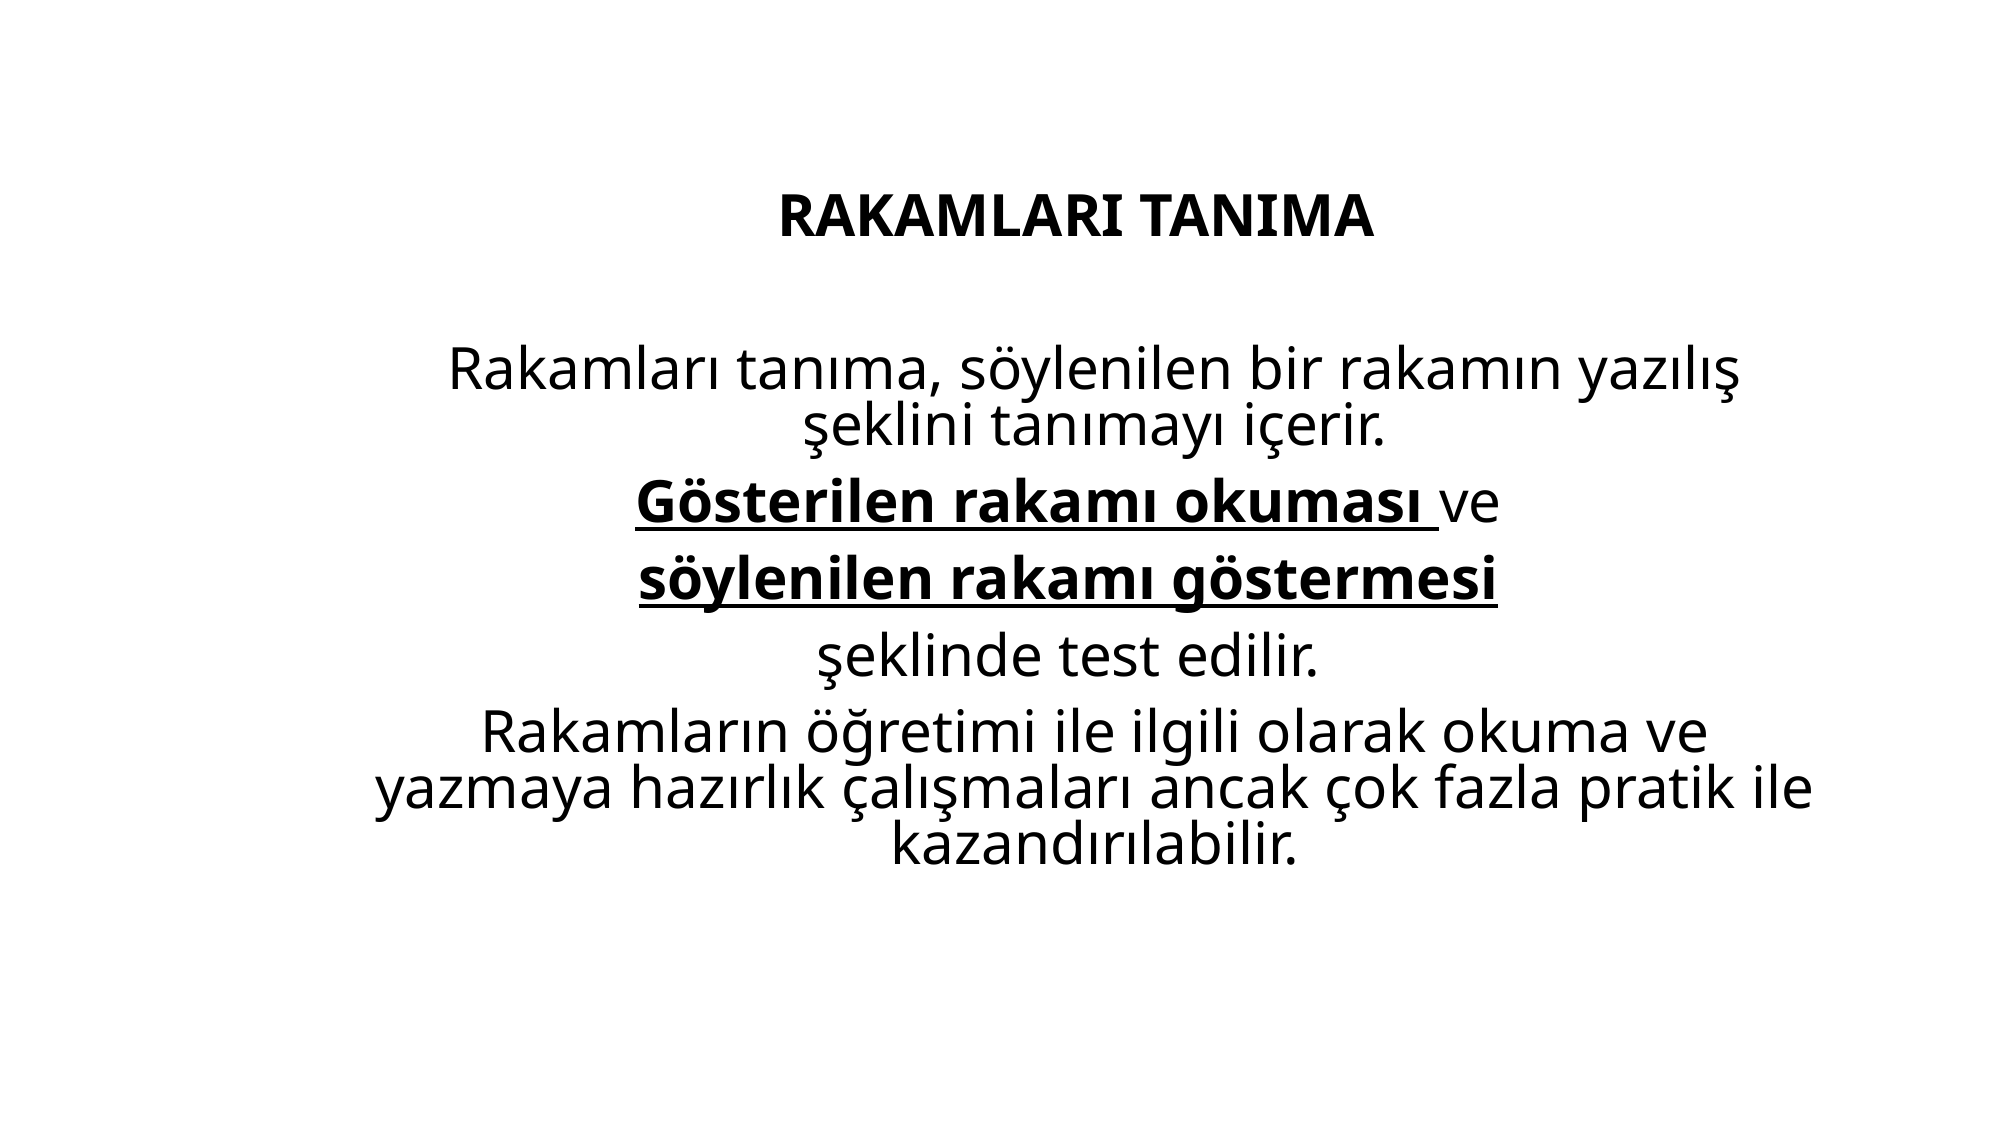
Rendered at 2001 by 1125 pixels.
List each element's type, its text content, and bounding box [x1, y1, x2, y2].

list RAKAMLARI TANIMA Rakamları tanıma, söylenilen bir rakamın yazılış şeklini tanımayı içerir. Gösterilen rakamı okuması ve söylenilen rakamı göstermesi şeklinde test edilir. Rakamların öğretimi ile ilgili olarak okuma ve yazmaya hazırlık çalışmaları ancak çok fazla pratik ile kazandırılabilir. [311, 93, 1841, 1089]
